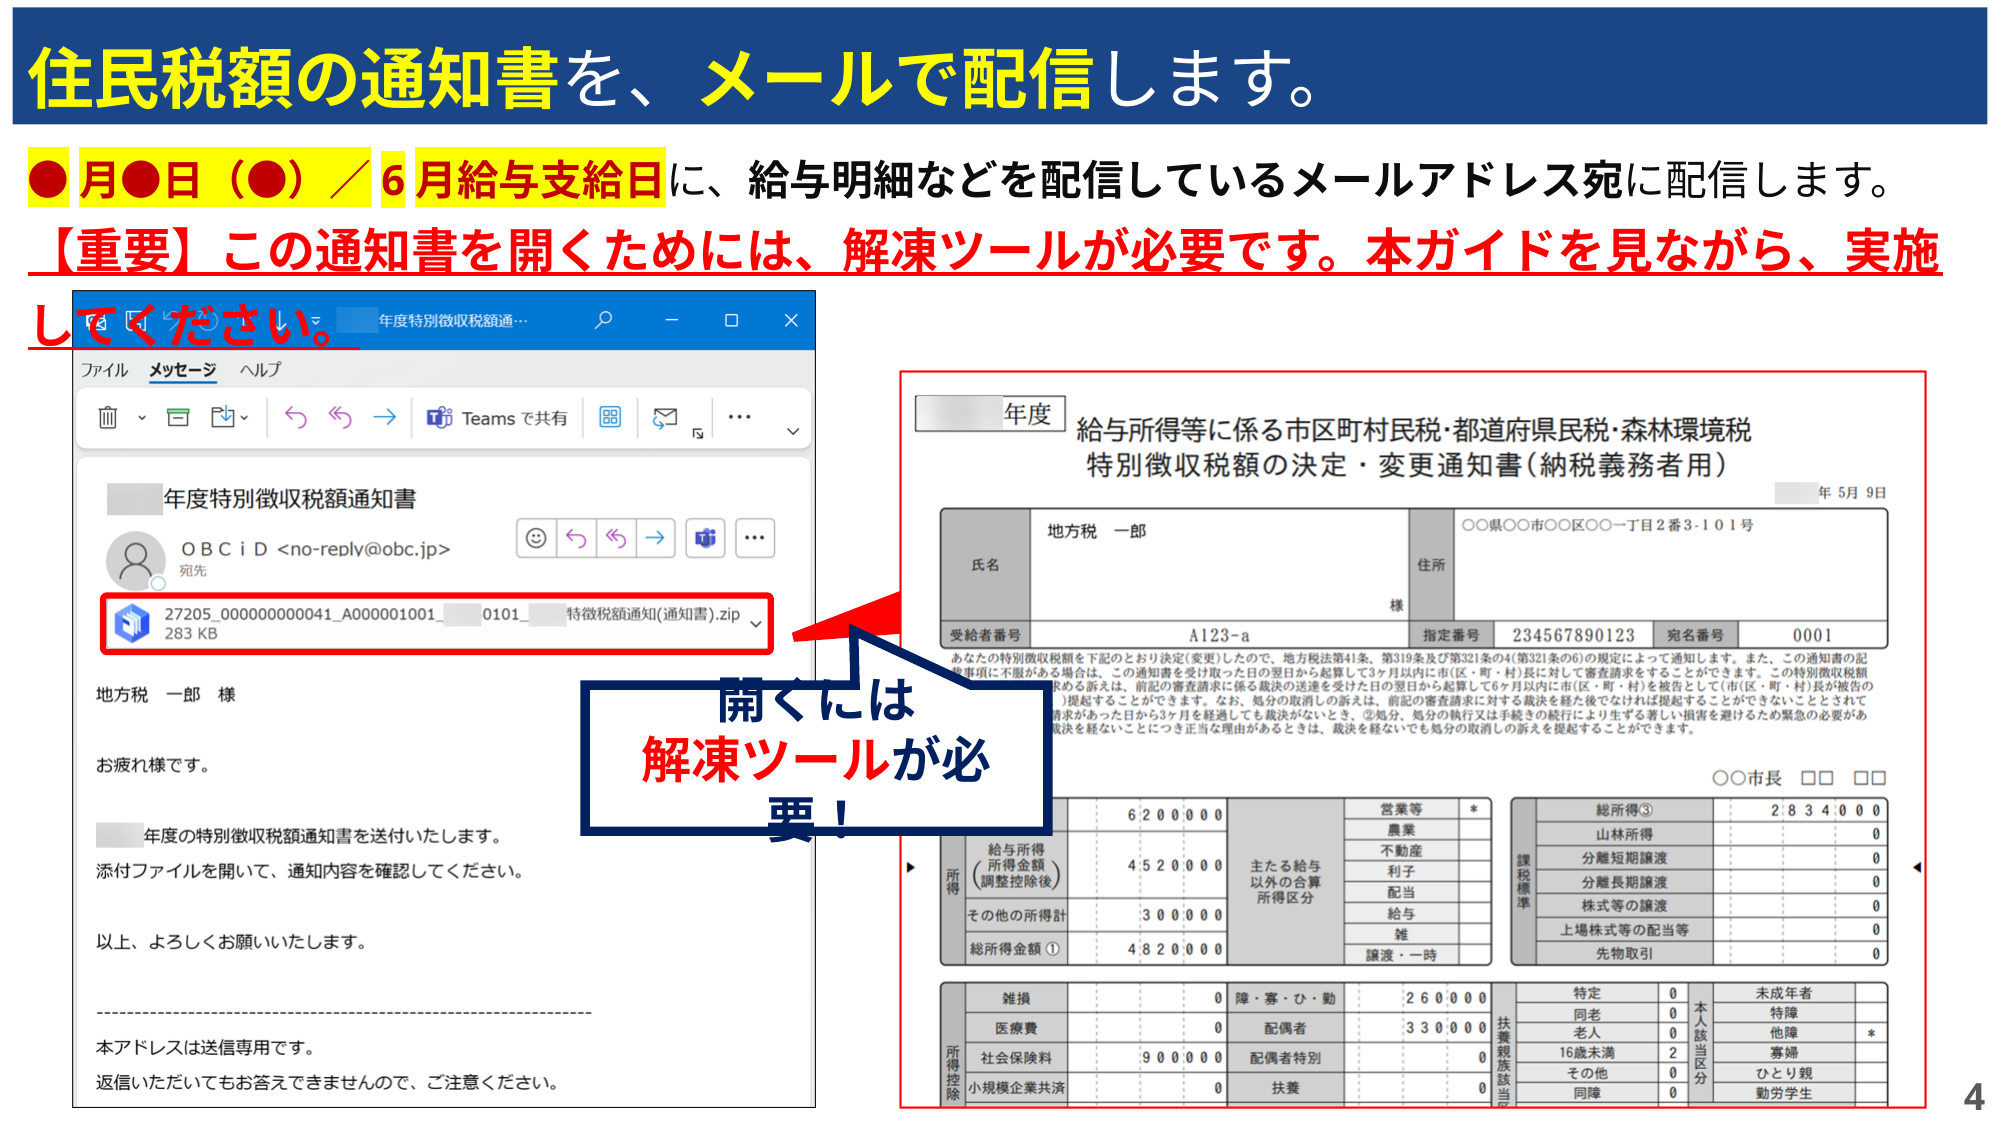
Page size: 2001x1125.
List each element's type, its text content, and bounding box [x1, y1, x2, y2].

text_box [816, 595, 899, 637]
text_box 住民税額の通知書を、メールで配信します。 [12, 7, 1988, 125]
picture [72, 290, 816, 1108]
slide_number 3 [1550, 1065, 2000, 1125]
picture [899, 370, 1927, 1109]
text_box ●月●日（●）／6月給与支給日に、給与明細などを配信しているメールアドレス宛に配信します。 【重要】この通知書を開くためには、解凍ツールが必要です。本ガイドを見ながら、実施してください。 [12, 132, 1988, 361]
text_box 開くには 解凍ツールが必要！ [816, 629, 899, 833]
